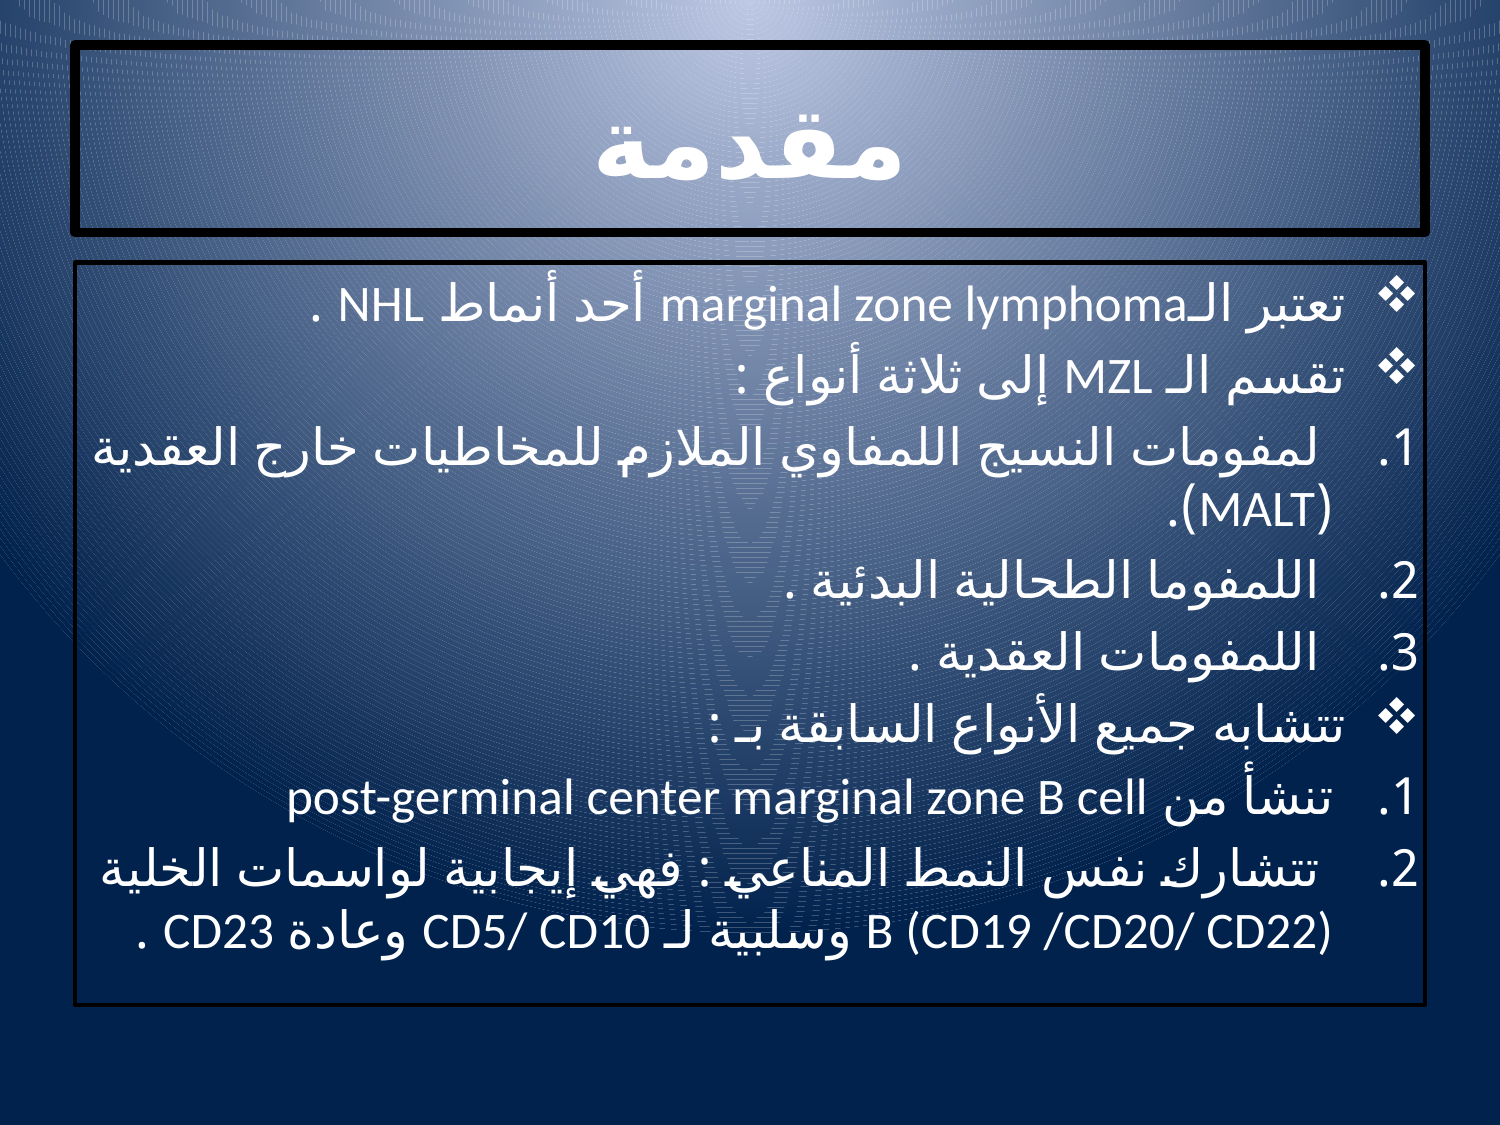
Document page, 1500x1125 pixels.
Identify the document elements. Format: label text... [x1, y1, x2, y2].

title مقدمة [75, 45, 1425, 233]
list تعتبر الـmarginal zone lymphoma أحد أنماط NHL . تقسم الـ MZL إلى ثلاثة أنواع : لمفومات النسيج اللمفاوي الملازم للمخاطيات خارج العقدية (MALT). اللمفوما الطحالية البدئية . اللمفومات العقدية . تتشابه جميع الأنواع السابقة بـ : تنشأ من post-germinal center marginal zone B cell تتشارك نفس النمط المناعي : فهي إيجابية لواسمات الخلية B (CD19 /CD20/ CD22) وسلبية لـ CD5/ CD10 وعادة CD23 . [75, 262, 1425, 1005]
